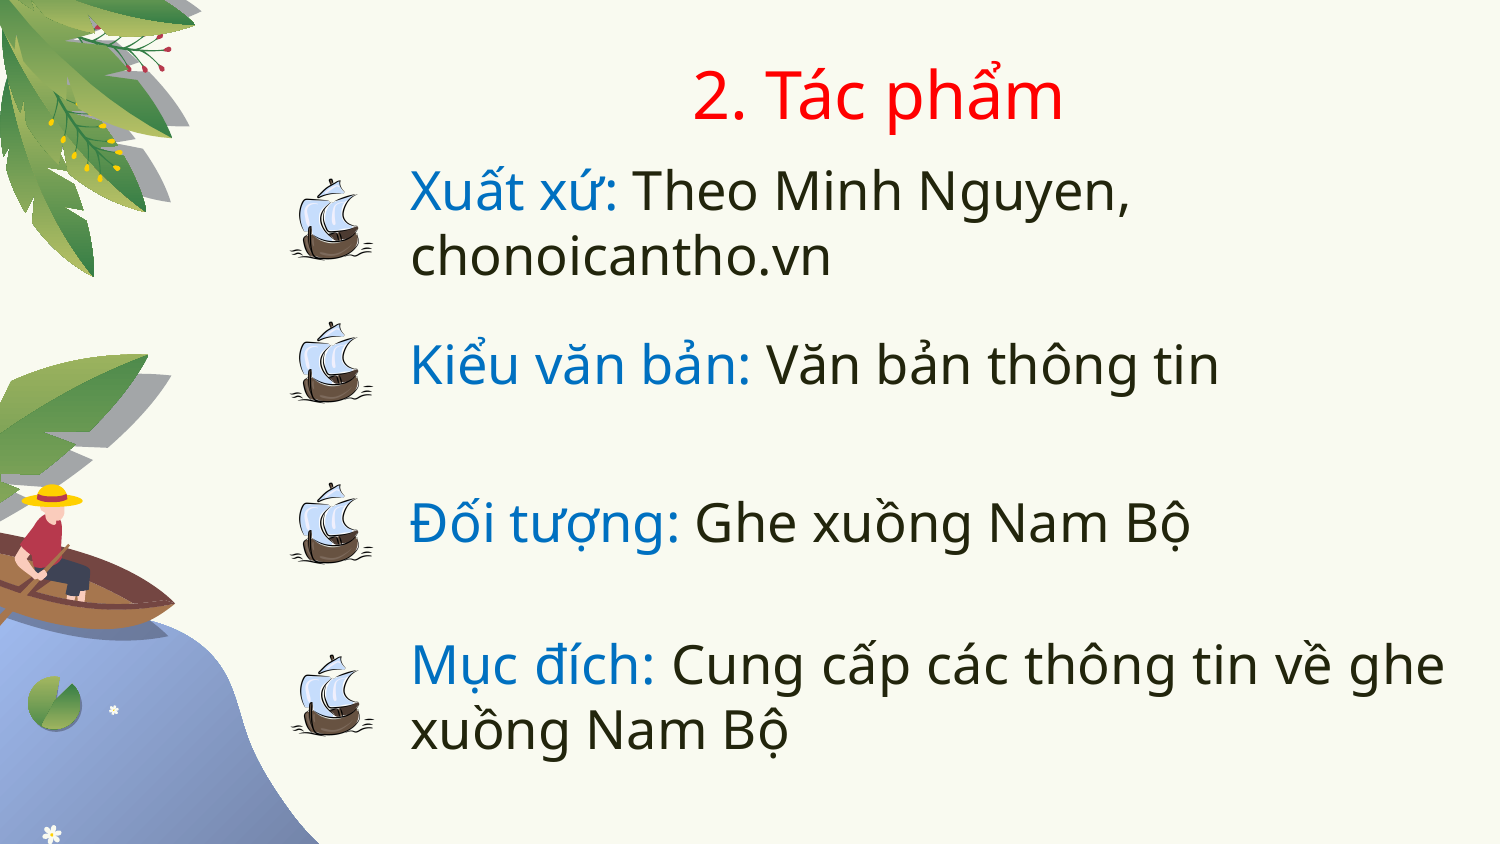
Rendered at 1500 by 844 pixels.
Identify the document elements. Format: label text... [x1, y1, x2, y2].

text_box Xuất xứ: Theo Minh Nguyen, chonoicantho.vn [394, 164, 1237, 277]
picture [287, 647, 382, 743]
text_box Đối tượng: Ghe xuồng Nam Bộ [394, 464, 1237, 577]
text_box Mục đích: Cung cấp các thông tin về ghe xuồng Nam Bộ [394, 639, 1237, 752]
picture [285, 172, 381, 268]
picture [285, 476, 381, 572]
picture [1242, 0, 1500, 844]
picture [285, 315, 381, 410]
title 2. Tác phẩm [495, 36, 1237, 149]
text_box Kiểu văn bản: Văn bản thông tin [394, 306, 1237, 419]
